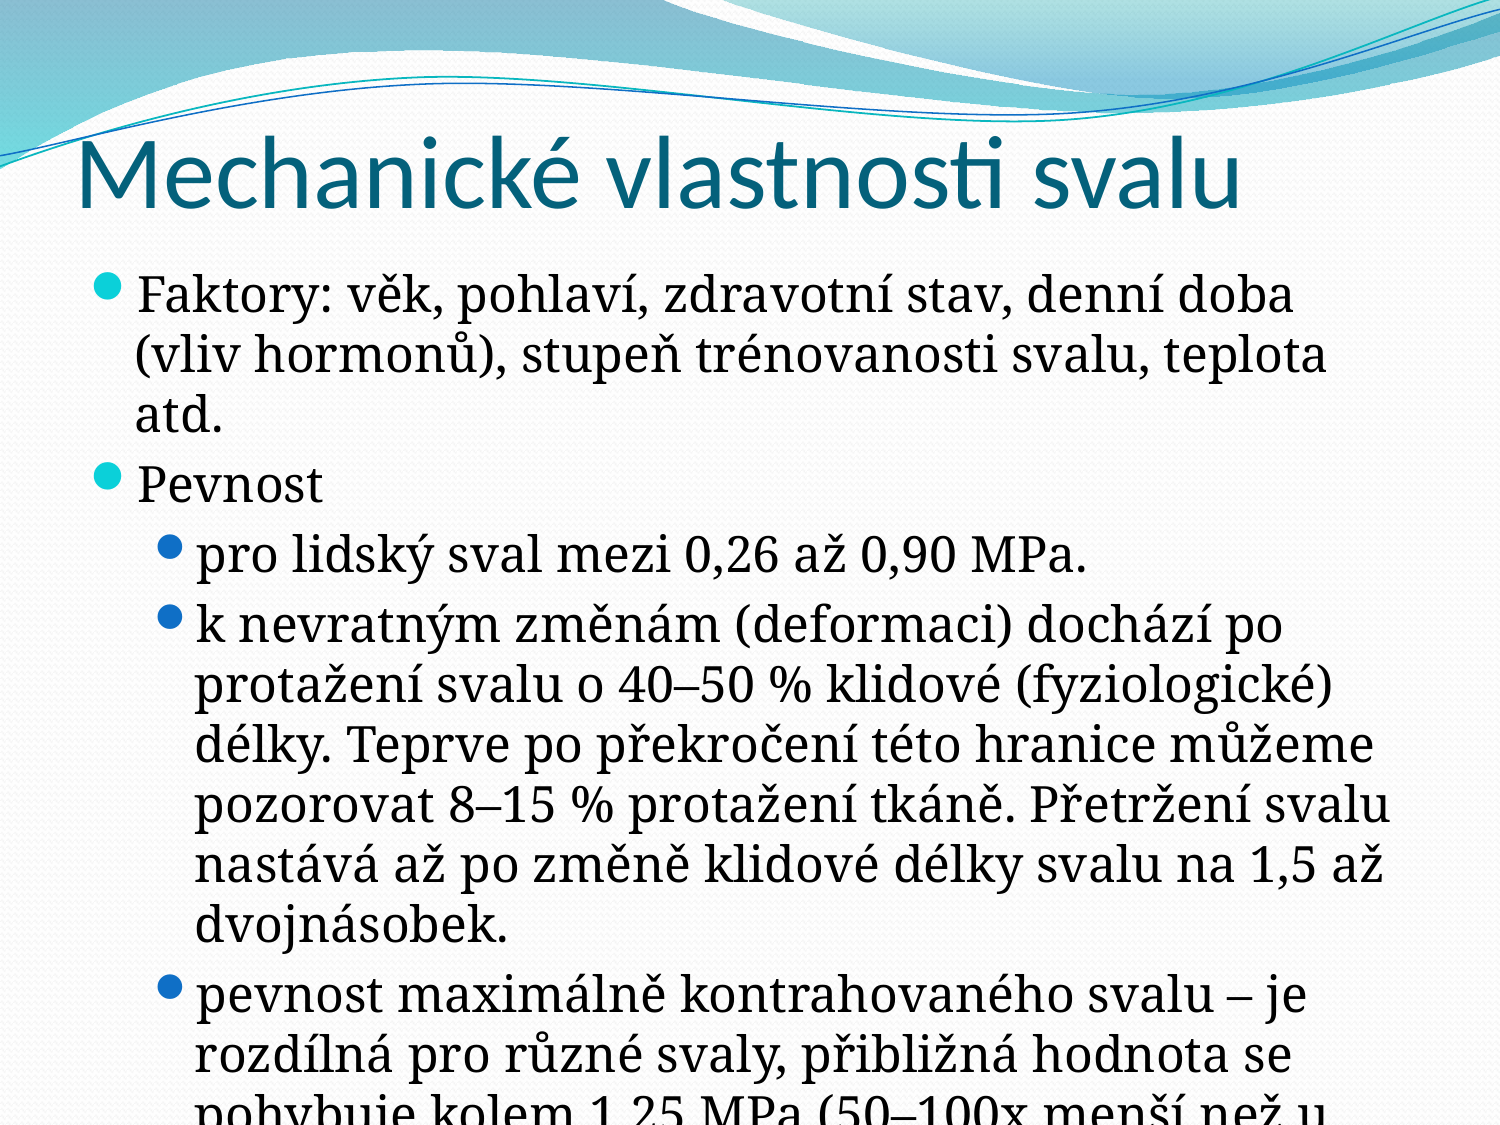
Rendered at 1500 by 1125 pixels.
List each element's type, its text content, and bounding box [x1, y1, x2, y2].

title Mechanické vlastnosti svalu [74, 90, 1425, 230]
list Faktory: věk, pohlaví, zdravotní stav, denní doba (vliv hormonů), stupeň trénovanosti svalu, teplota atd. Pevnost pro lidský sval mezi 0,26 až 0,90 MPa. k nevratným změnám (deformaci) dochází po protažení svalu o 40–50 % klidové (fyziologické) délky. Teprve po překročení této hranice můžeme pozorovat 8–15 % protažení tkáně. Přetržení svalu nastává až po změně klidové délky svalu na 1,5 až dvojnásobek. pevnost maximálně kontrahovaného svalu – je rozdílná pro různé svaly, přibližná hodnota se pohybuje kolem 1,25 MPa (50–100x menší než u šlach) [75, 255, 1425, 1038]
